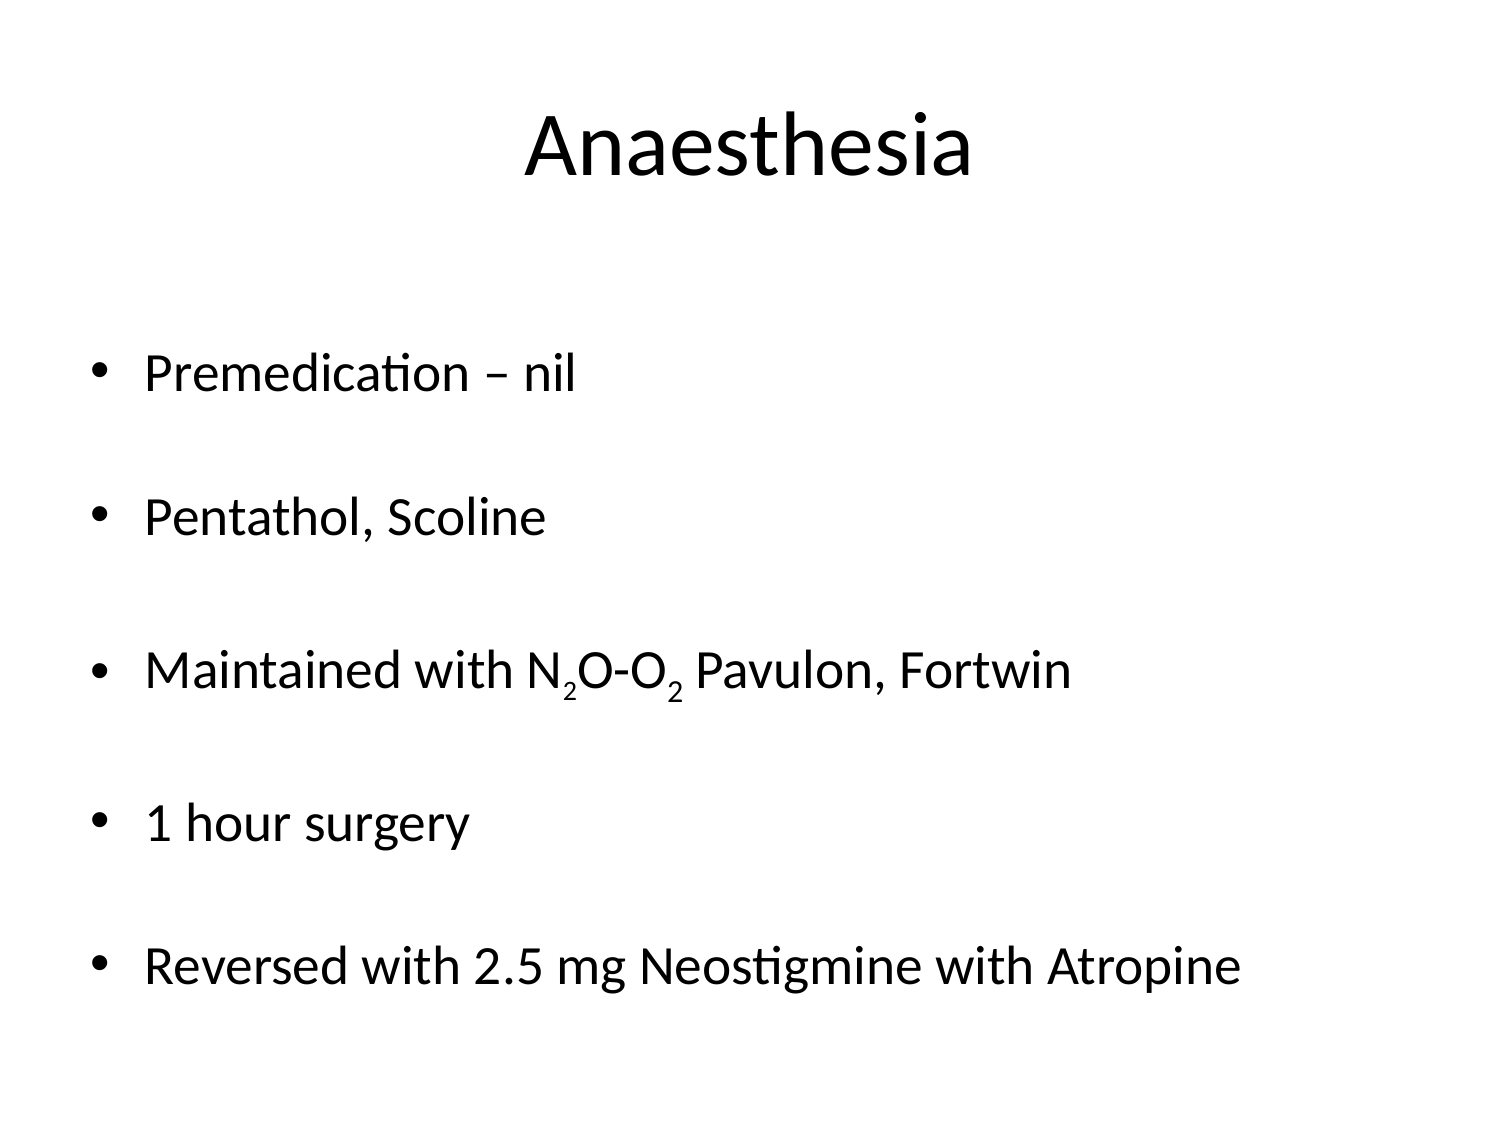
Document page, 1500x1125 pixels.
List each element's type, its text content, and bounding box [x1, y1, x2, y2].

title Anaesthesia [75, 45, 1425, 233]
list Premedication – nil Pentathol, Scoline Maintained with N2O-O2 Pavulon, Fortwin 1 hour surgery Reversed with 2.5 mg Neostigmine with Atropine [75, 262, 1425, 1005]
